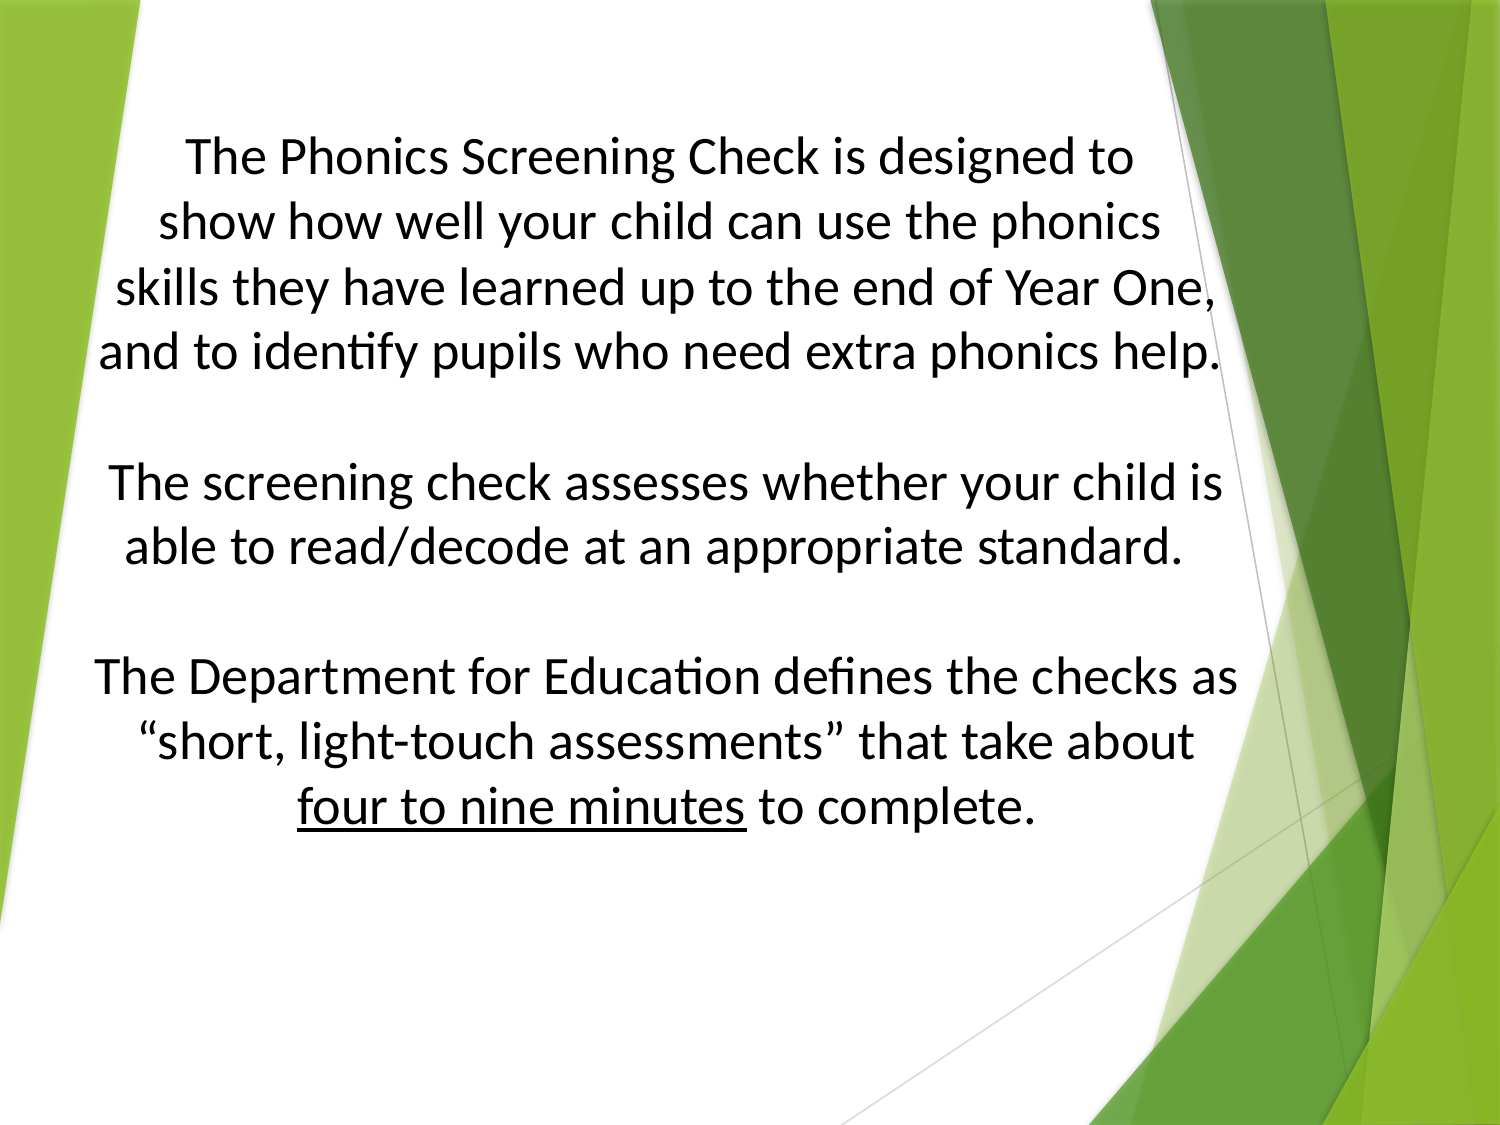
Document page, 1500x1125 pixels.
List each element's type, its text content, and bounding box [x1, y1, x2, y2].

text_box The Phonics Screening Check is designed to show how well your child can use the phonics skills they have learned up to the end of Year One, and to identify pupils who need extra phonics help. The screening check assesses whether your child is able to read/decode at an appropriate standard. The Department for Education defines the checks as “short, light-touch assessments” that take about four to nine minutes to complete. [76, 113, 1258, 843]
